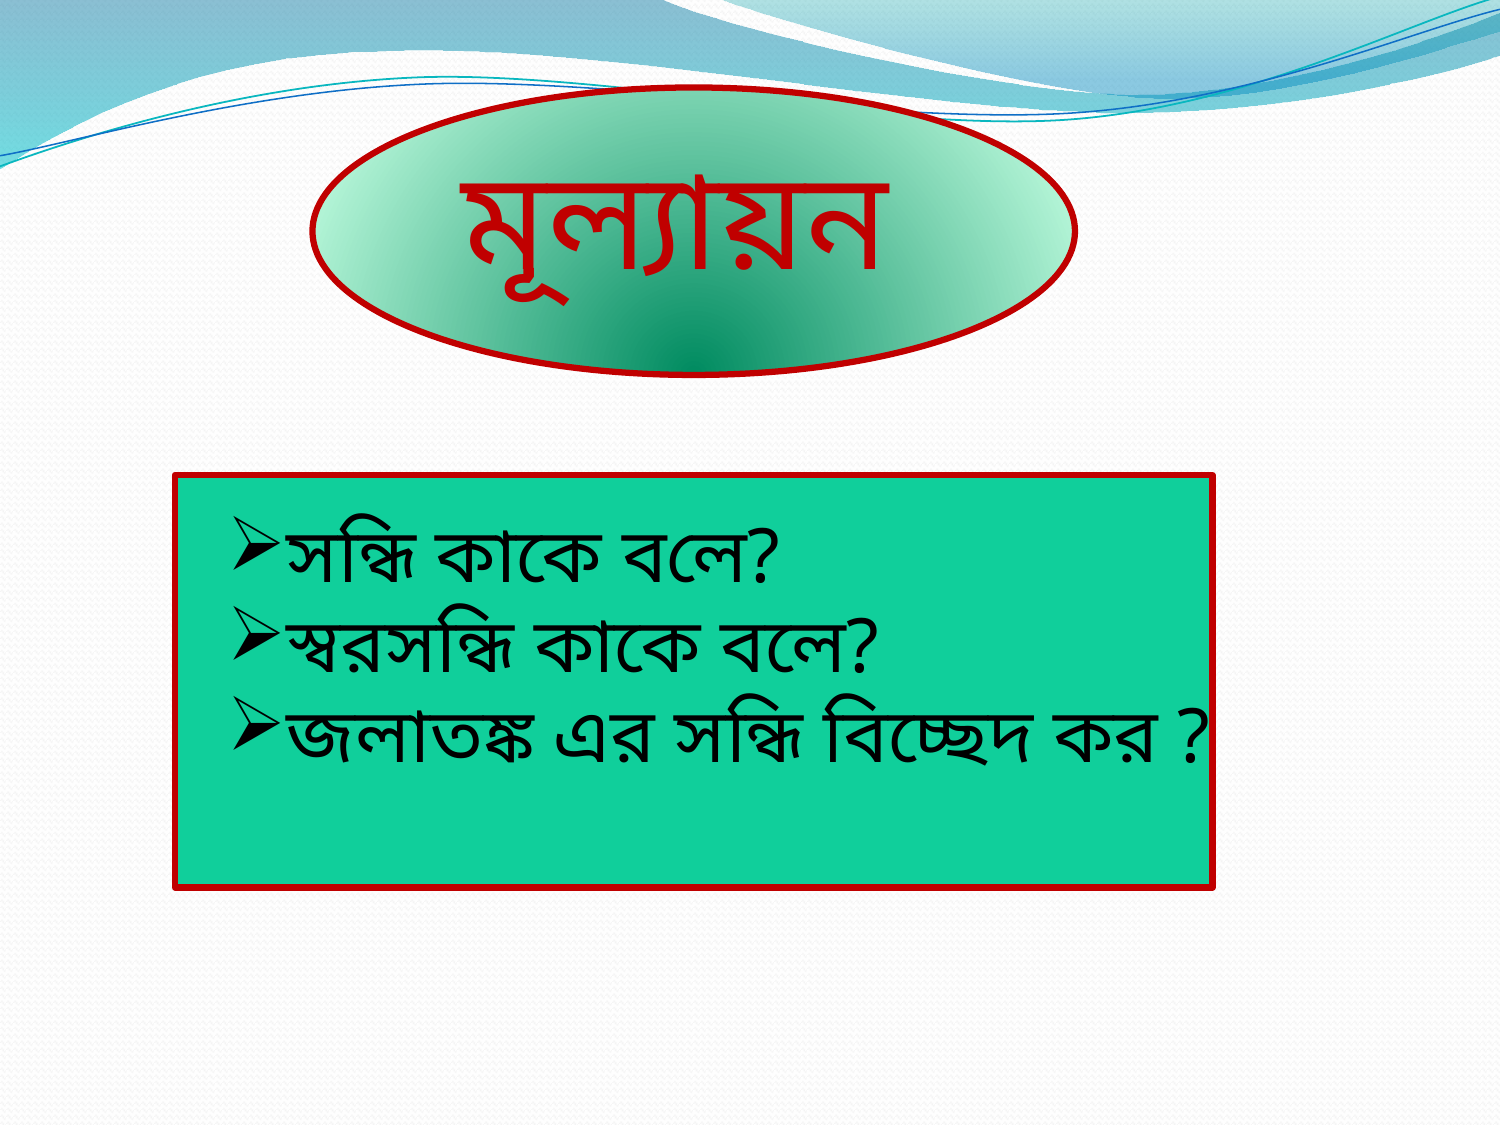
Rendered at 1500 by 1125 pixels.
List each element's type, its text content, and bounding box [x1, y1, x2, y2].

text_box মূল্যায়ন [437, 125, 913, 305]
text_box [172, 472, 1216, 891]
text_box সন্ধি কাকে বলে? স্বরসন্ধি কাকে বলে? জলাতঙ্ক এর সন্ধি বিচ্ছেদ কর ? [212, 499, 1325, 875]
text_box [312, 87, 1075, 375]
